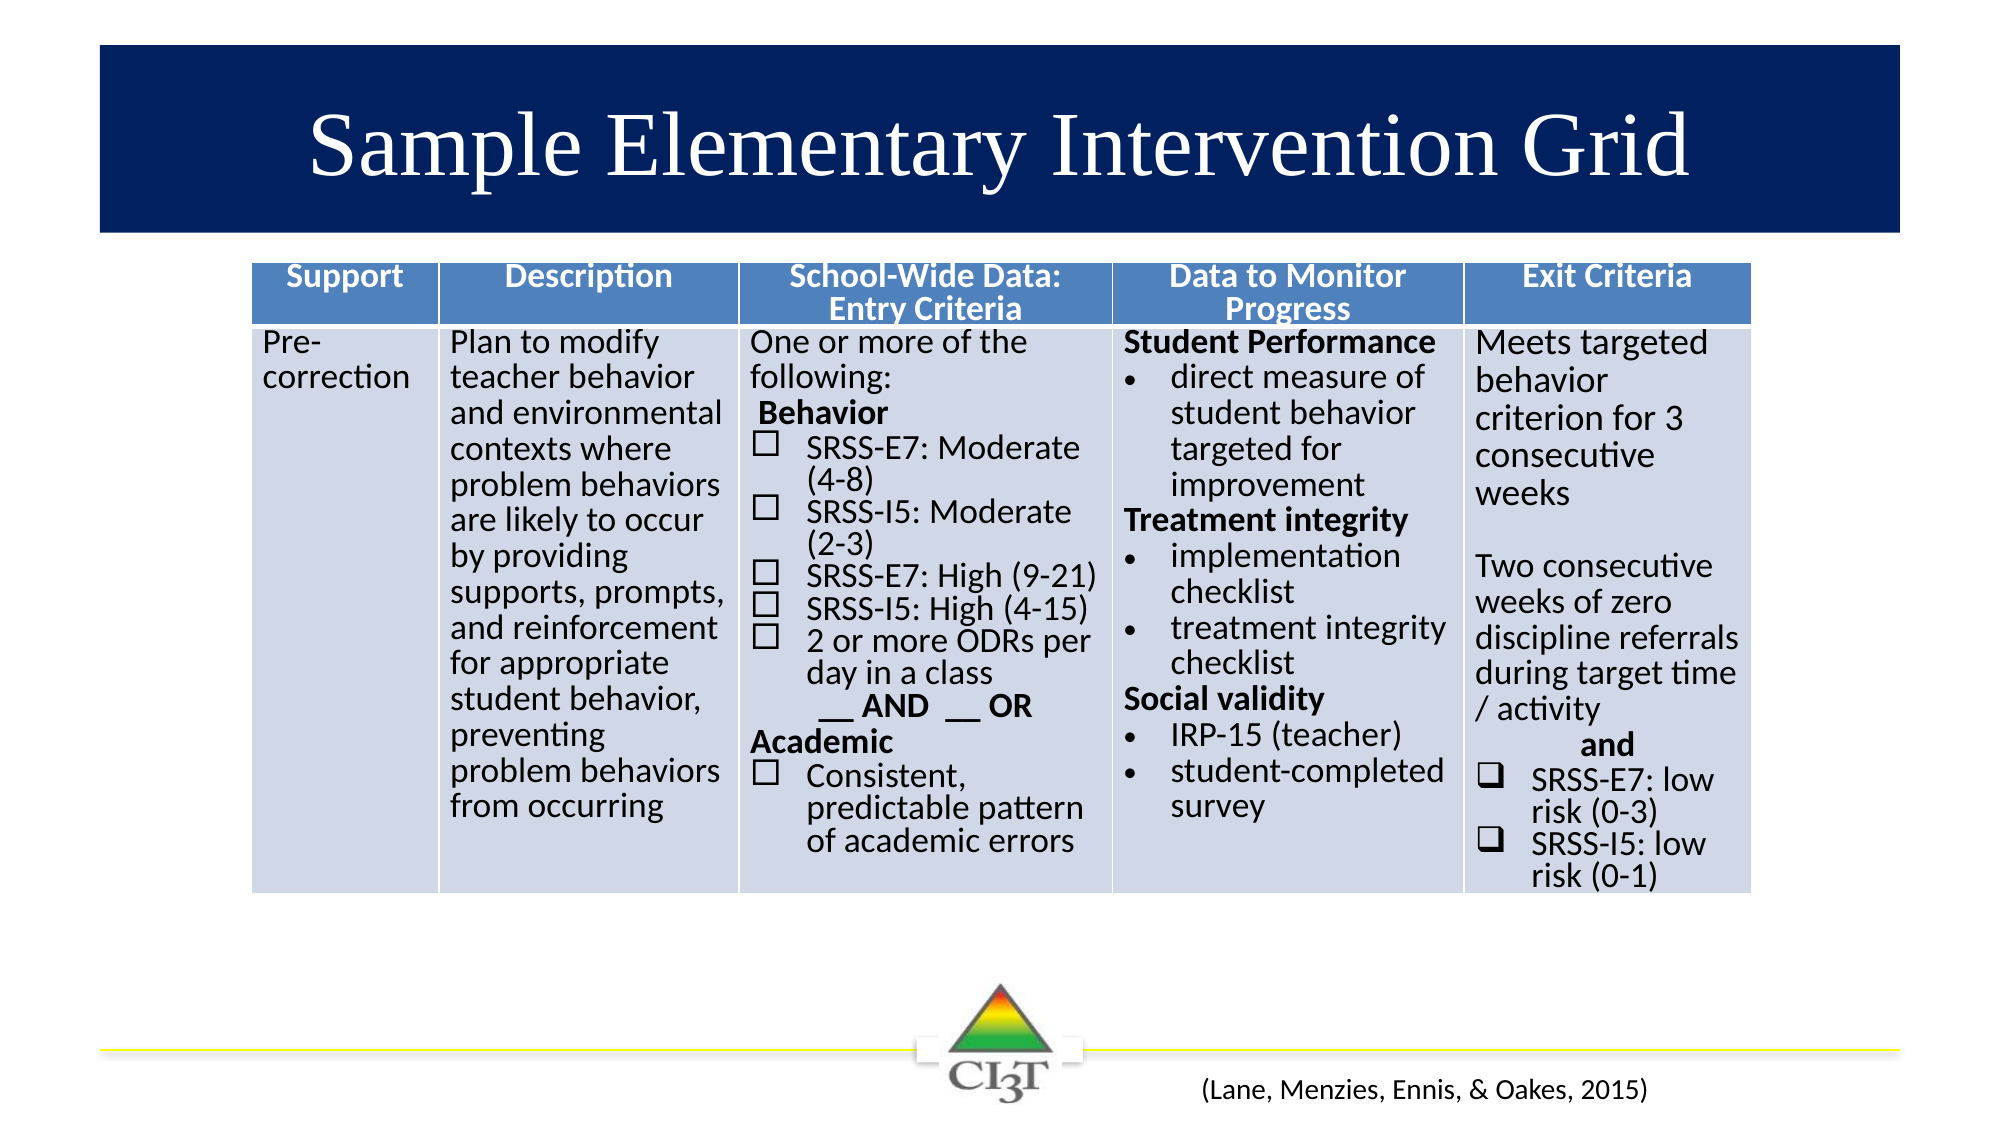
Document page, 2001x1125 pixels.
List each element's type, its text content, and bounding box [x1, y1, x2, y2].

table_cell Student Performance direct measure of student behavior targeted for improvement Treatment integrity implementation checklist treatment integrity checklist Social validity IRP-15 (teacher) student-completed survey [1113, 329, 1463, 893]
table_header Description [440, 263, 738, 324]
table_cell Meets targeted behavior criterion for 3 consecutive weeks Two consecutive weeks of zero discipline referrals during target time / activity and SRSS-E7: low risk (0-3) SRSS-I5: low risk (0-1) [1465, 329, 1751, 893]
title Sample Elementary Intervention Grid [99, 45, 1900, 233]
table_header School-Wide Data: Entry Criteria [740, 263, 1112, 324]
table_cell Plan to modify teacher behavior and environmental contexts where problem behaviors are likely to occur by providing supports, prompts, and reinforcement for appropriate student behavior, preventing problem behaviors from occurring [440, 329, 738, 893]
table_cell One or more of the following: Behavior SRSS-E7: Moderate (4-8) SRSS-I5: Moderate (2-3) SRSS-E7: High (9-21) SRSS-I5: High (4-15) 2 or more ODRs per day in a class __ AND __ OR Academic Consistent, predictable pattern of academic errors [740, 329, 1112, 893]
text_box (Lane, Menzies, Ennis, & Oakes, 2015) [1098, 1048, 1752, 1125]
table_cell Pre-correction [252, 329, 438, 893]
table_header Support [252, 263, 438, 324]
table_header Exit Criteria [1465, 263, 1751, 324]
picture [939, 976, 1062, 1110]
table_header Data to Monitor Progress [1113, 263, 1463, 324]
